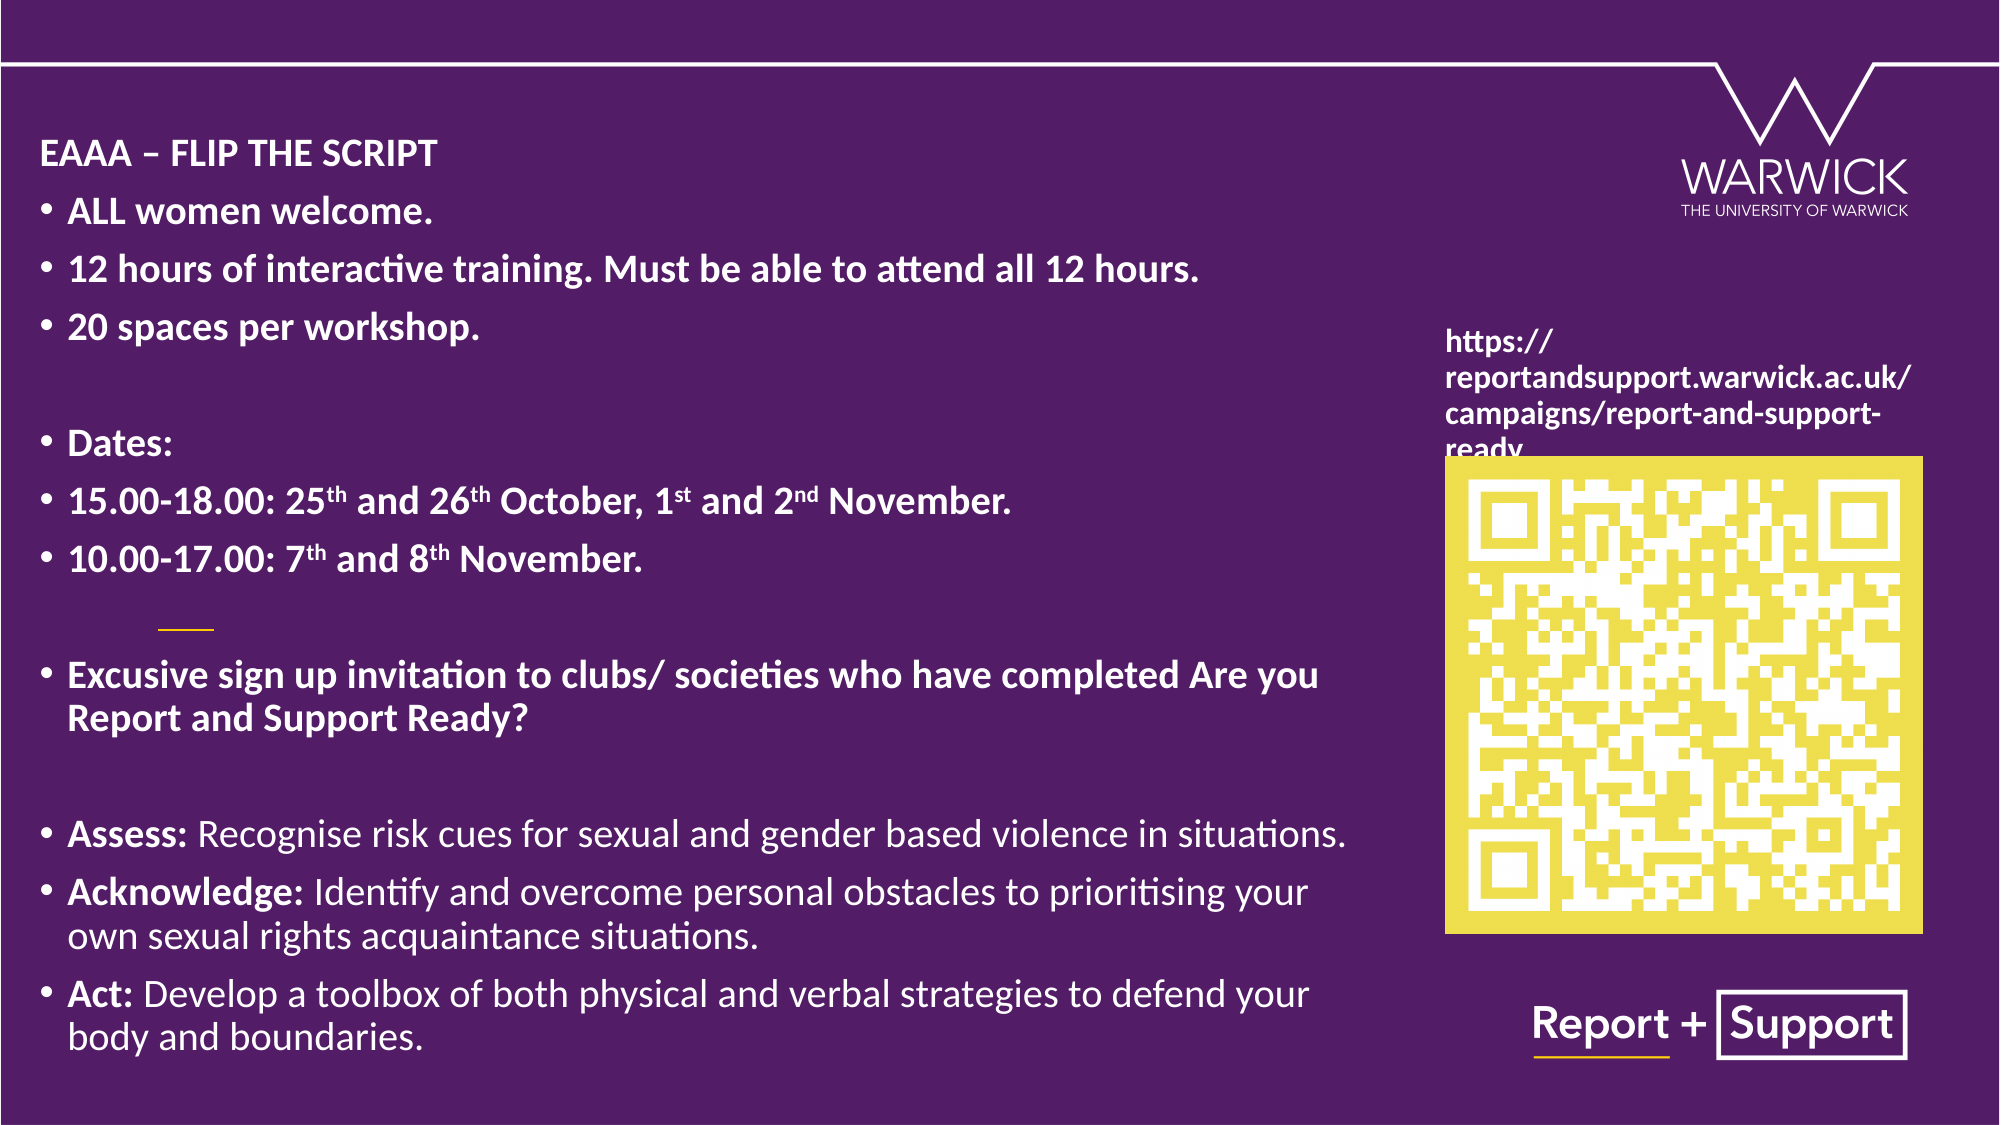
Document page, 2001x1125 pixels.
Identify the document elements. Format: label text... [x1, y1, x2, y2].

text_box EAAA – FLIP THE SCRIPT ALL women welcome. 12 hours of interactive training. Must be able to attend all 12 hours. 20 spaces per workshop. Dates: 15.00-18.00: 25th and 26th October, 1st and 2nd November. 10.00-17.00: 7th and 8th November. Excusive sign up invitation to clubs/ societies who have completed Are you Report and Support Ready? Assess: Recognise risk cues for sexual and gender based violence in situations. Acknowledge: Identify and overcome personal obstacles to prioritising your own sexual rights acquaintance situations. Act: Develop a toolbox of both physical and verbal strategies to defend your body and boundaries. [39, 131, 1366, 1077]
picture [0, 0, 2000, 1125]
title https://reportandsupport.warwick.ac.uk/campaigns/report-and-support-ready [1445, 324, 1939, 355]
